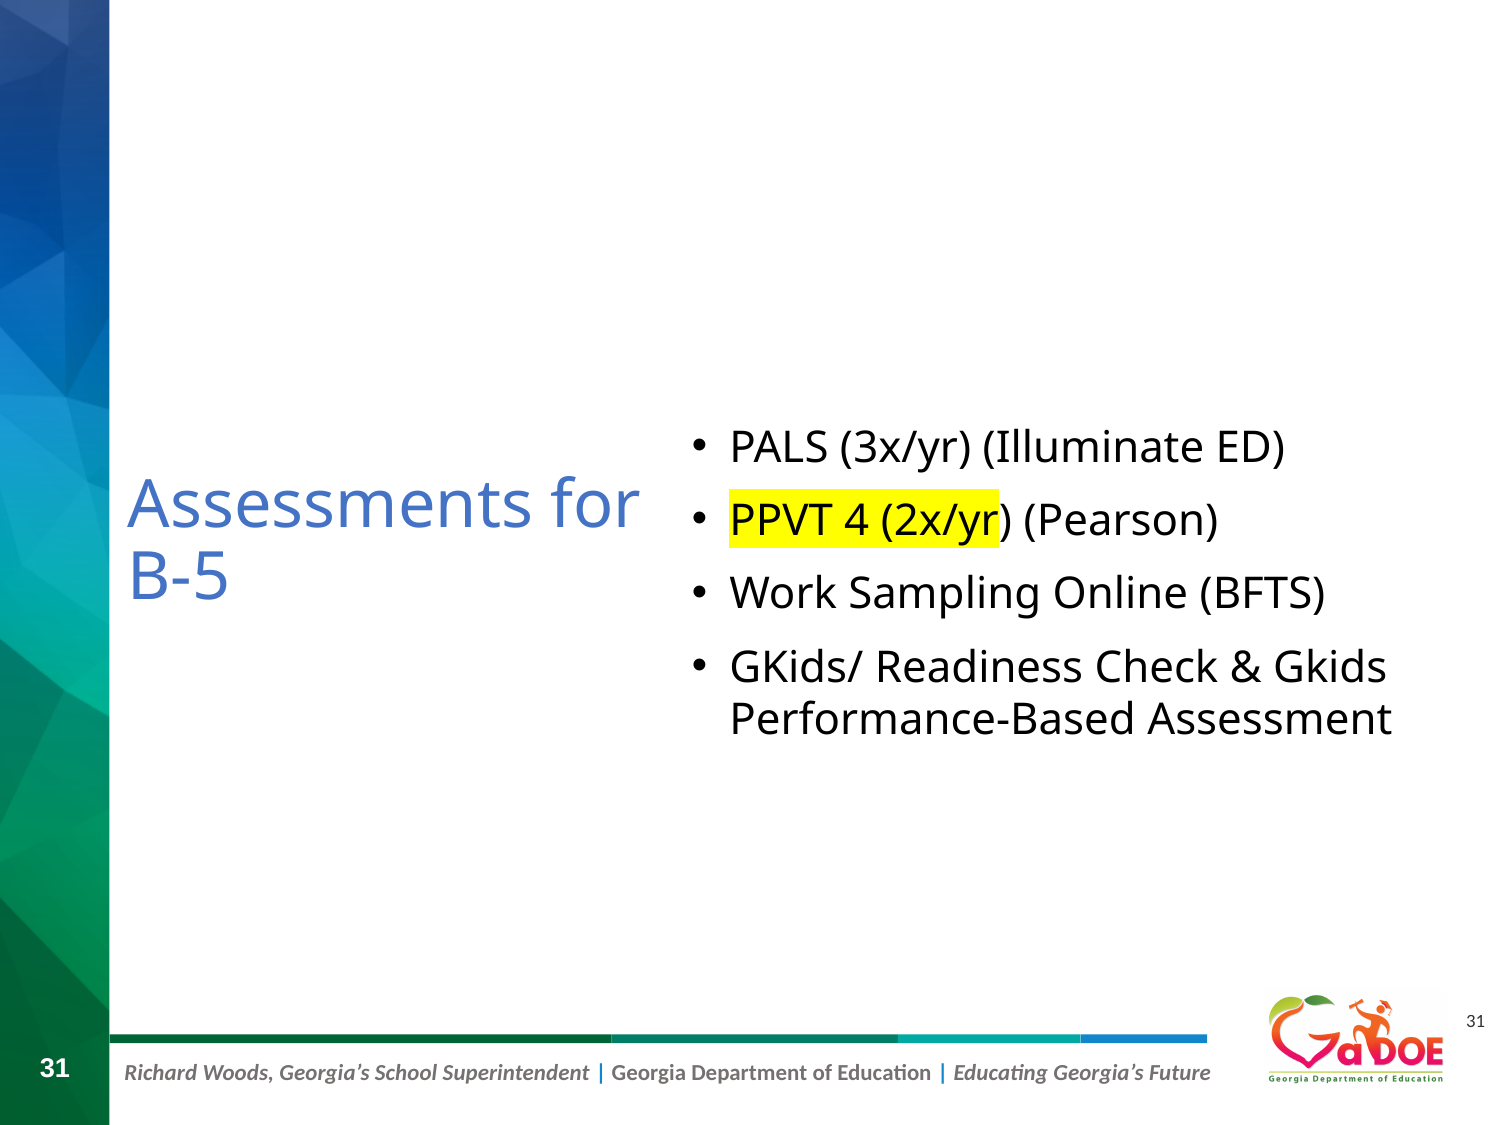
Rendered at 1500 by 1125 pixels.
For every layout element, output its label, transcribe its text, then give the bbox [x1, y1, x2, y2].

picture [1263, 987, 1447, 1089]
picture [0, 0, 110, 1125]
list PALS (3x/yr) (Illuminate ED) PPVT 4 (2x/yr) (Pearson) Work Sampling Online (BFTS) GKids/ Readiness Check & Gkids Performance-Based Assessment [676, 337, 1452, 856]
slide_number 31 [1403, 989, 1500, 1050]
title Assessments for B-5 [112, 137, 700, 947]
